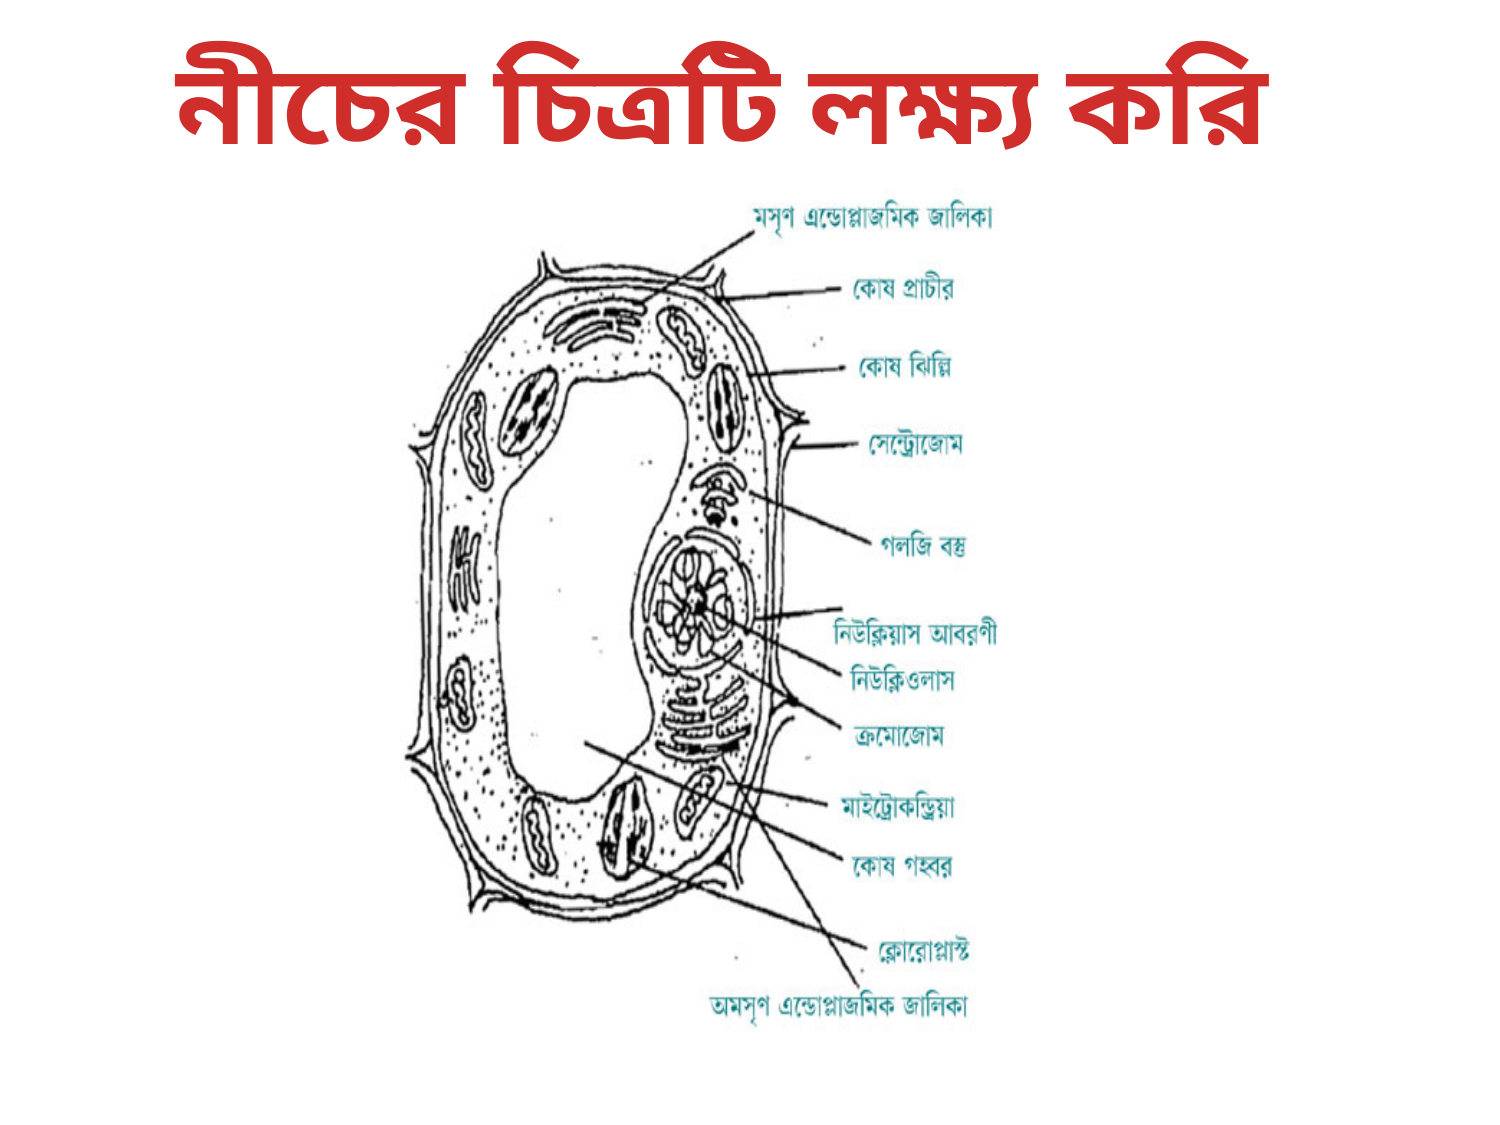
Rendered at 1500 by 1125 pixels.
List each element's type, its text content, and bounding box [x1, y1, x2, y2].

text_box নীচের চিত্রটি লক্ষ্য করি [161, 24, 1284, 175]
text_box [124, 187, 1276, 1088]
